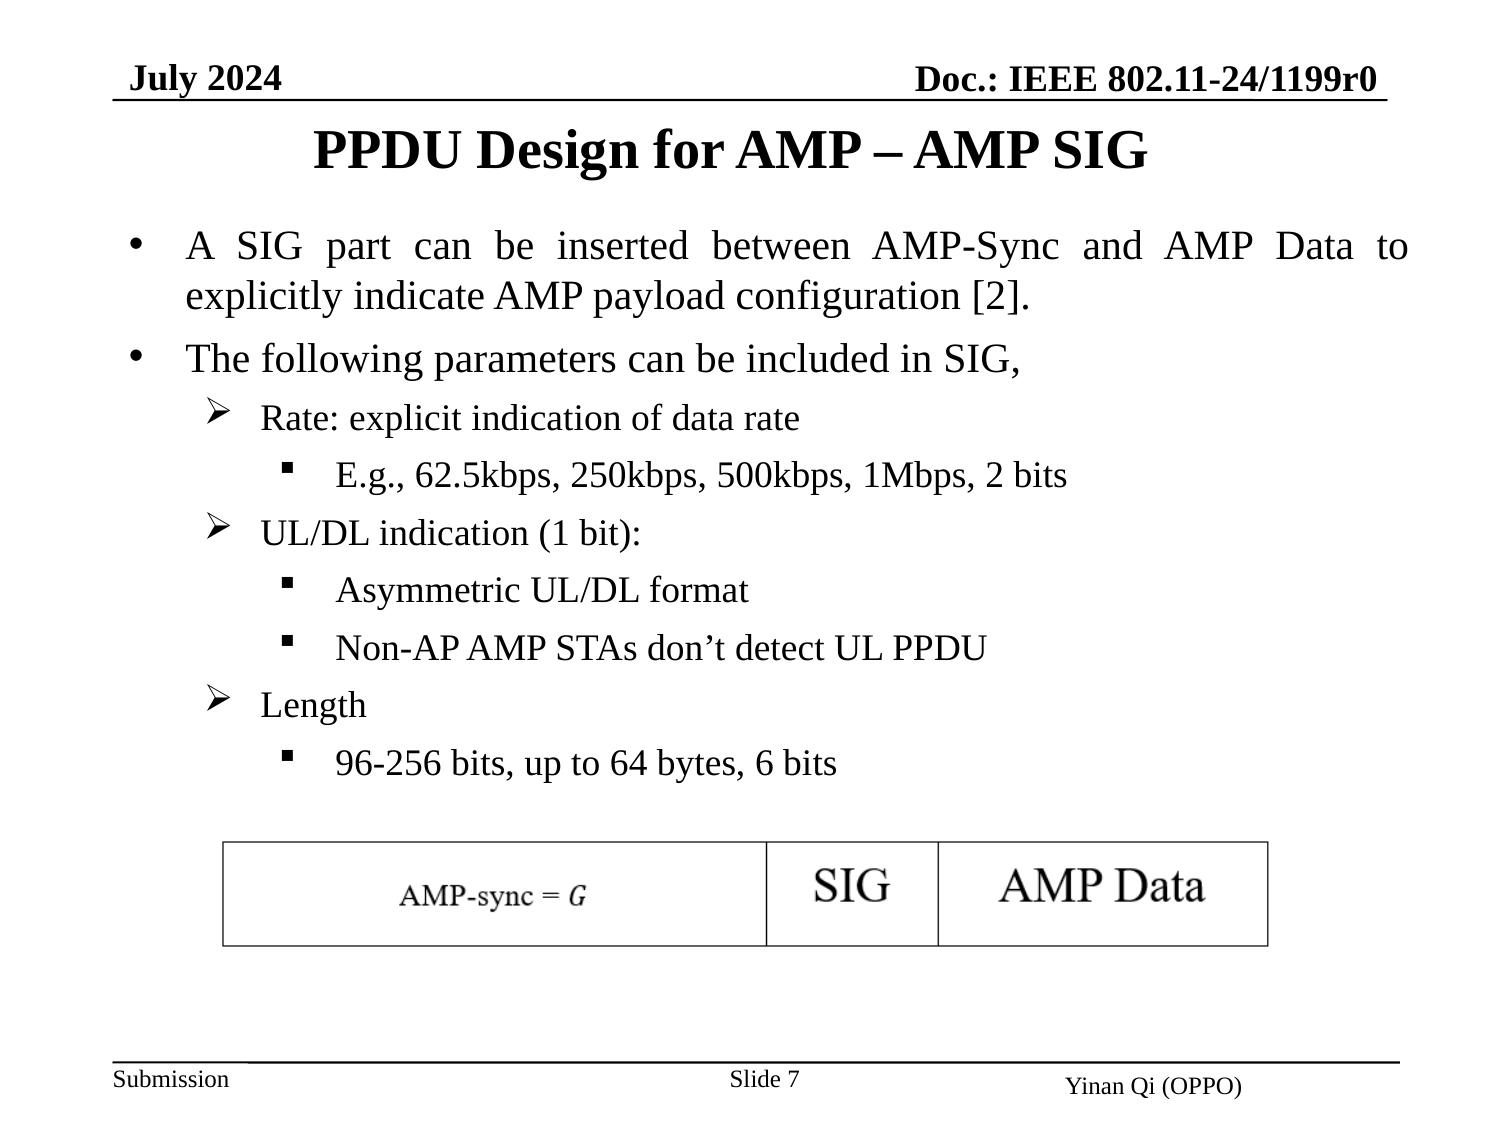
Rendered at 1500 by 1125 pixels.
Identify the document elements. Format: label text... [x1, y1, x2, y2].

text_box A SIG part can be inserted between AMP-Sync and AMP Data to explicitly indicate AMP payload configuration [2]. The following parameters can be included in SIG, Rate: explicit indication of data rate E.g., 62.5kbps, 250kbps, 500kbps, 1Mbps, 2 bits UL/DL indication (1 bit): Asymmetric UL/DL format Non-AP AMP STAs don’t detect UL PPDU Length 96-256 bits, up to 64 bytes, 6 bits [114, 210, 1425, 848]
text_box Doc.: IEEE 802.11-24/1199r0 [899, 46, 1413, 107]
text_box July 2024 [114, 45, 493, 100]
picture [193, 812, 1307, 976]
text_box Slide 7 [712, 1062, 800, 1122]
text_box Yinan Qi (OPPO) [1050, 1062, 1402, 1093]
text_box PPDU Design for AMP – AMP SIG [62, 112, 1400, 193]
